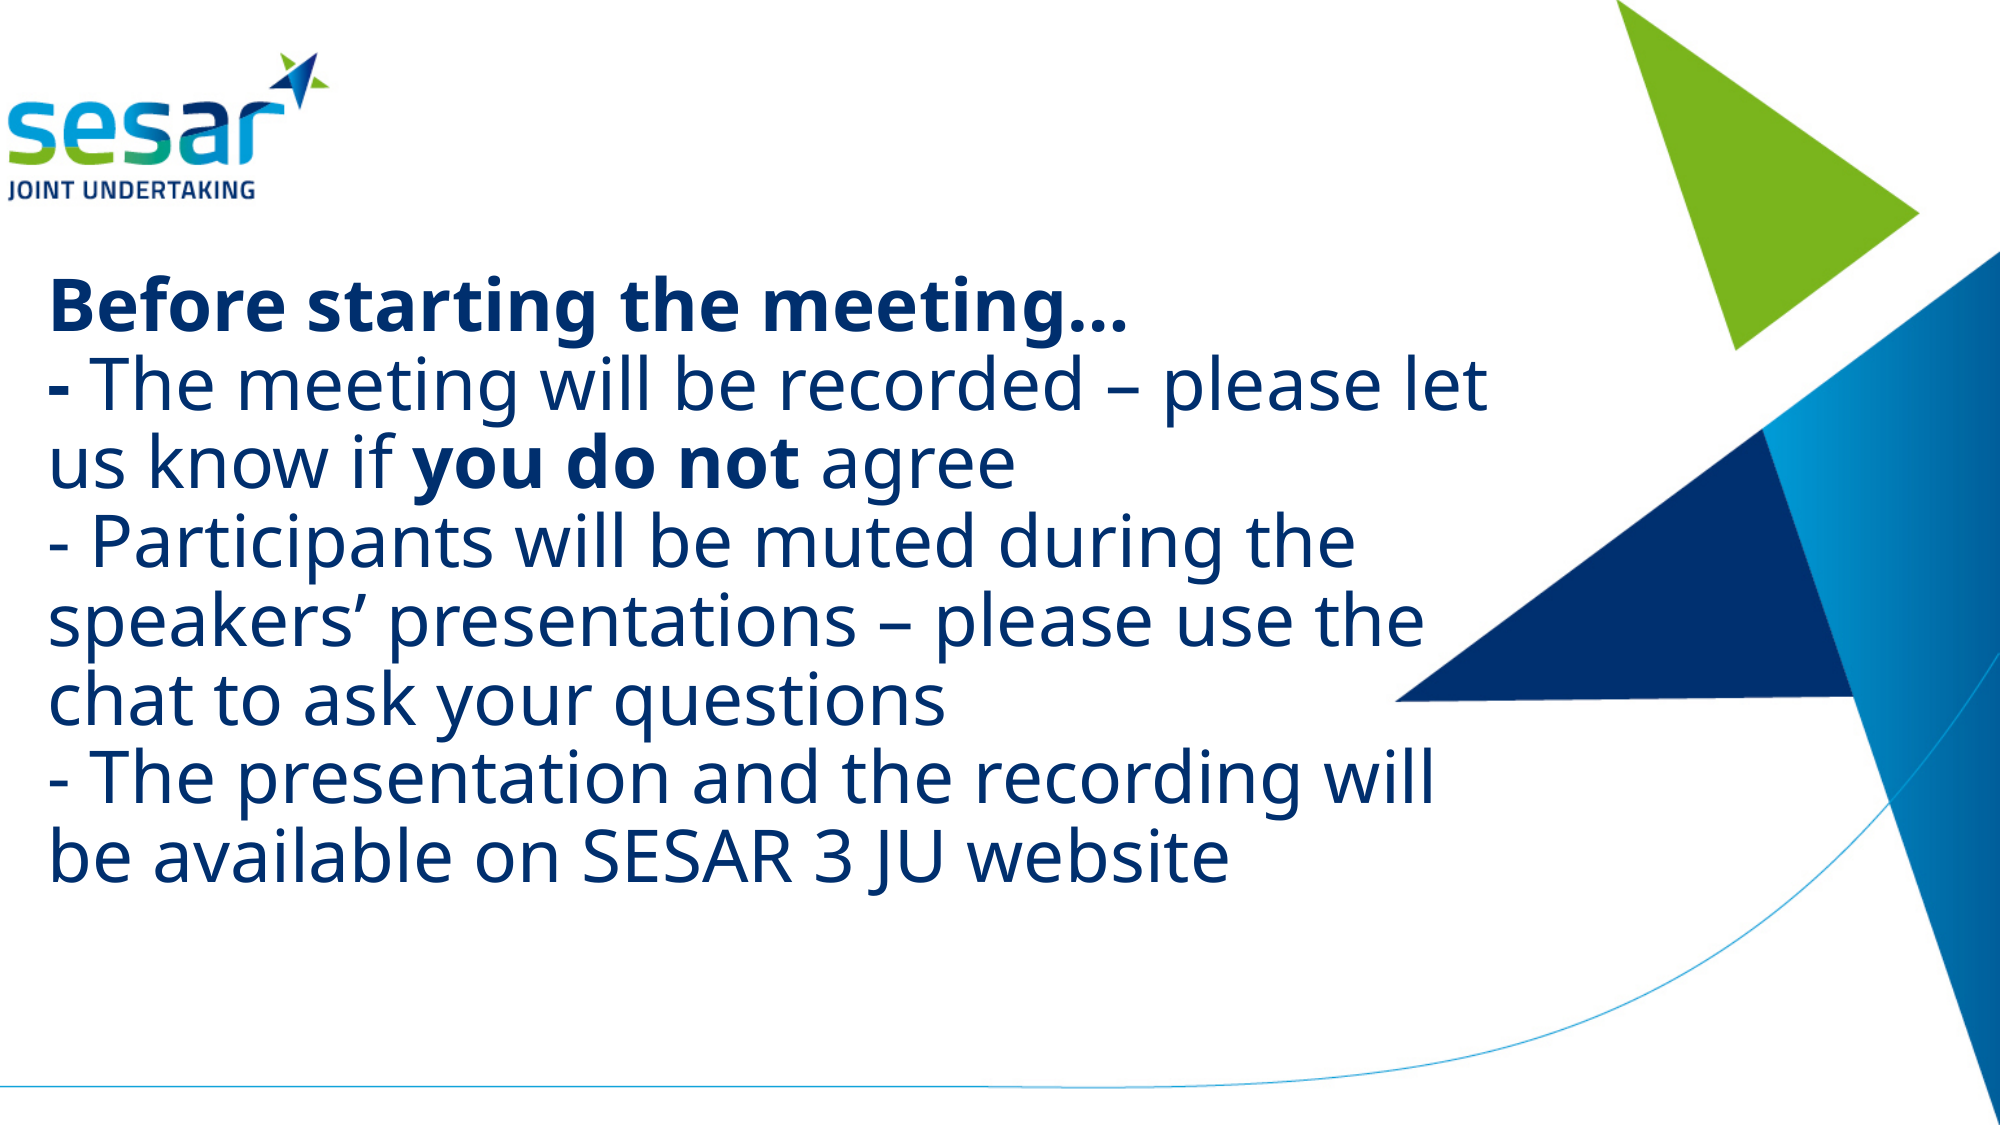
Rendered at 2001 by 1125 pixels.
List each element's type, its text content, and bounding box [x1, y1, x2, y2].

picture [0, 0, 2000, 1125]
title Before starting the meeting… - The meeting will be recorded – please let us know if you do not agree - Participants will be muted during the speakers’ presentations – please use the chat to ask your questions - The presentation and the recording will be available on SESAR 3 JU website [32, 387, 1533, 780]
